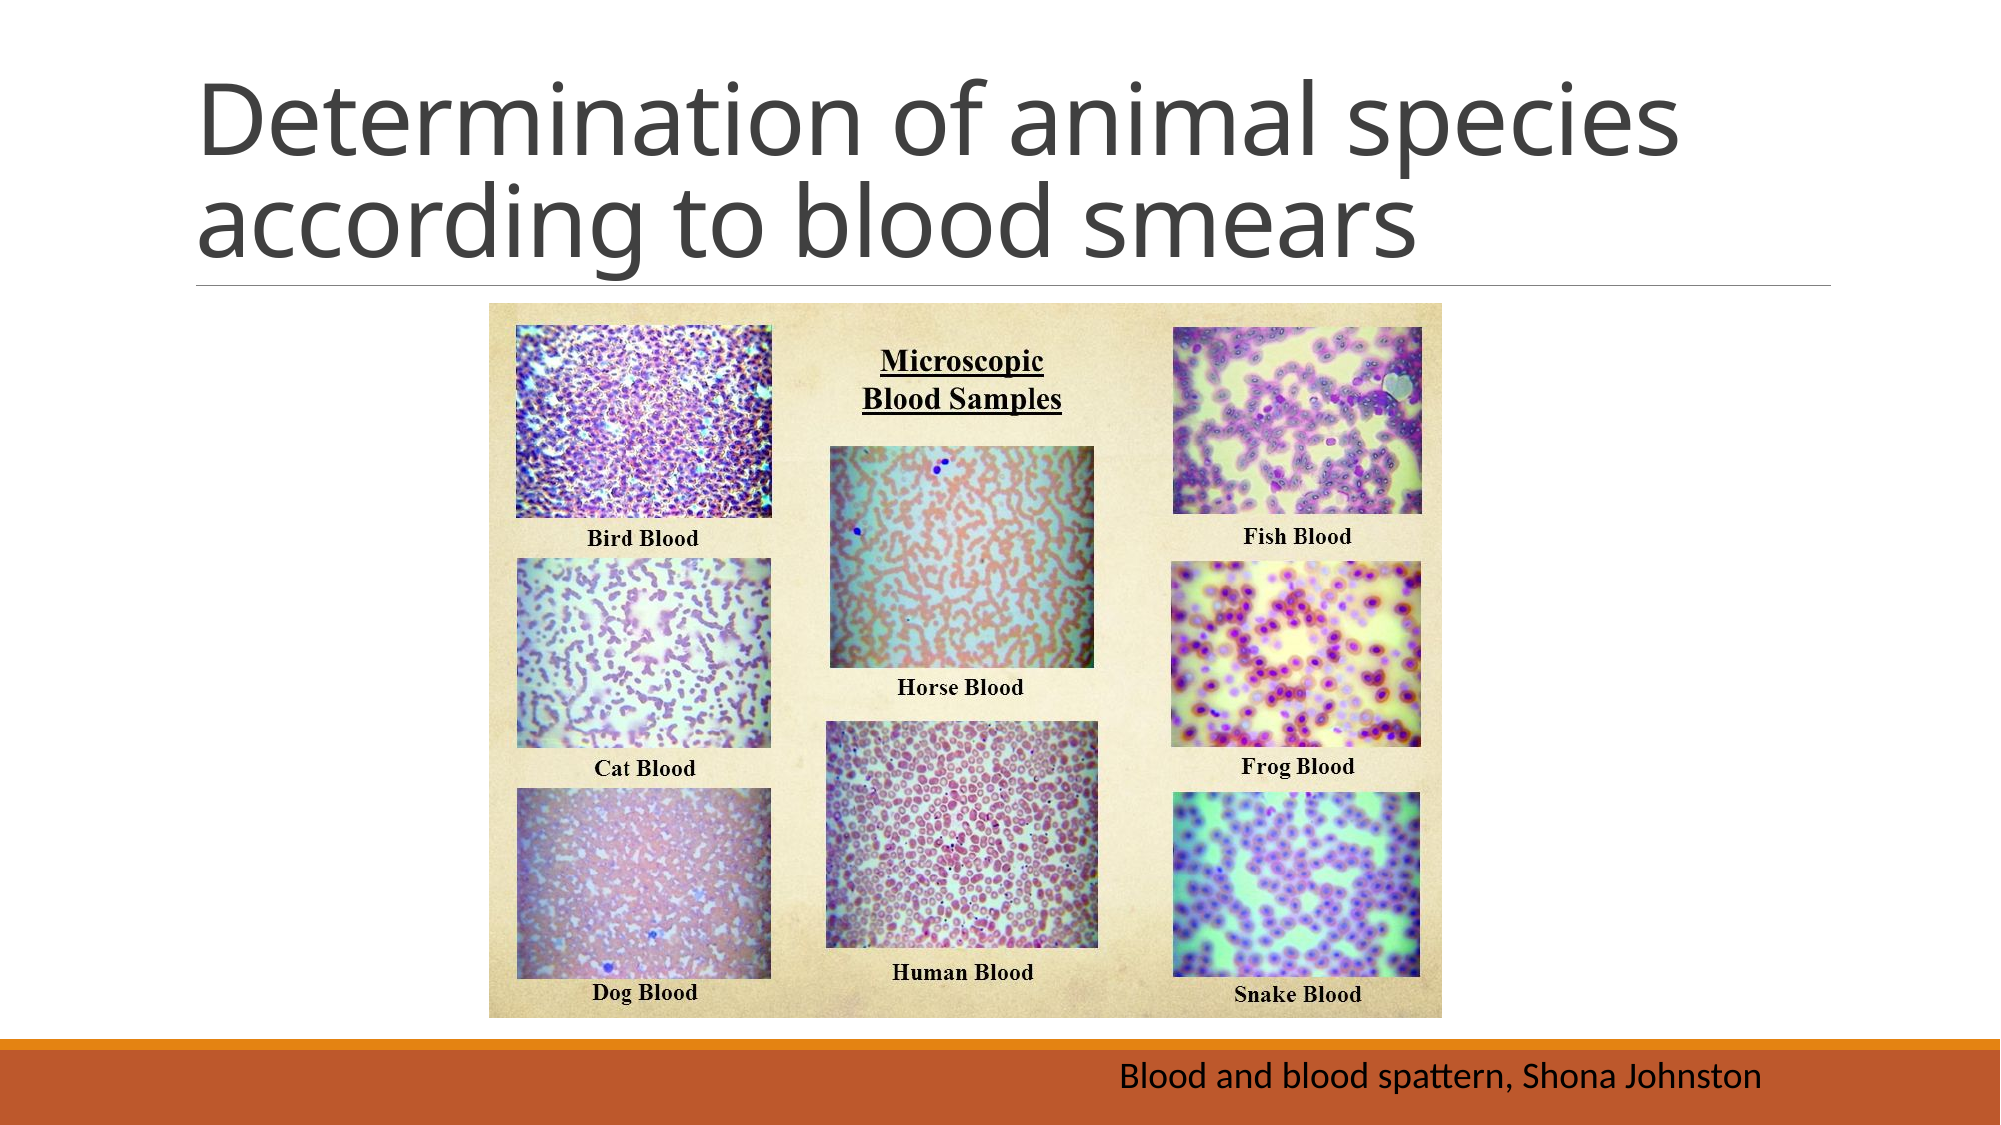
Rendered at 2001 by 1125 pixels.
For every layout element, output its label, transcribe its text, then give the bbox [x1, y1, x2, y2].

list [488, 303, 1442, 1018]
title Determination of animal species according to blood smears [180, 47, 1830, 285]
text_box Blood and blood spattern, Shona Johnston [1104, 1043, 1779, 1104]
